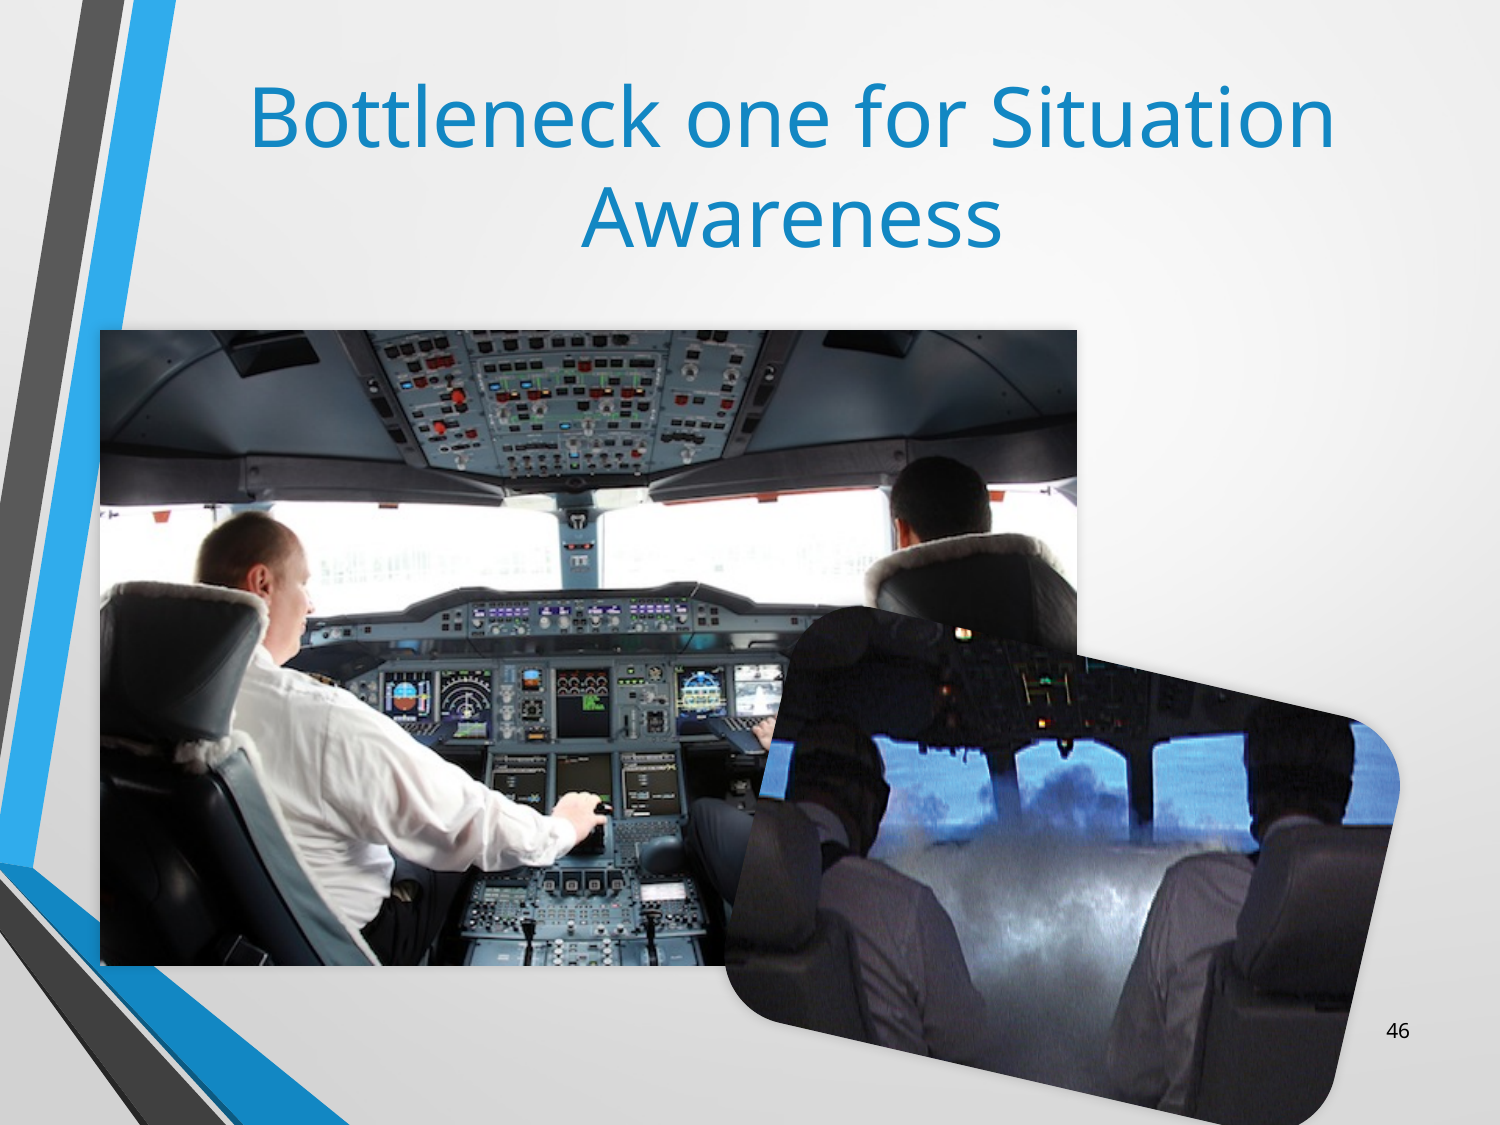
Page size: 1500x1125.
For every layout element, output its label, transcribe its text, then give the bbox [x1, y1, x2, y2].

slide_number 46 [1375, 1001, 1425, 1062]
title Bottleneck one for Situation Awareness [161, 1, 1425, 327]
picture [100, 330, 1400, 1125]
